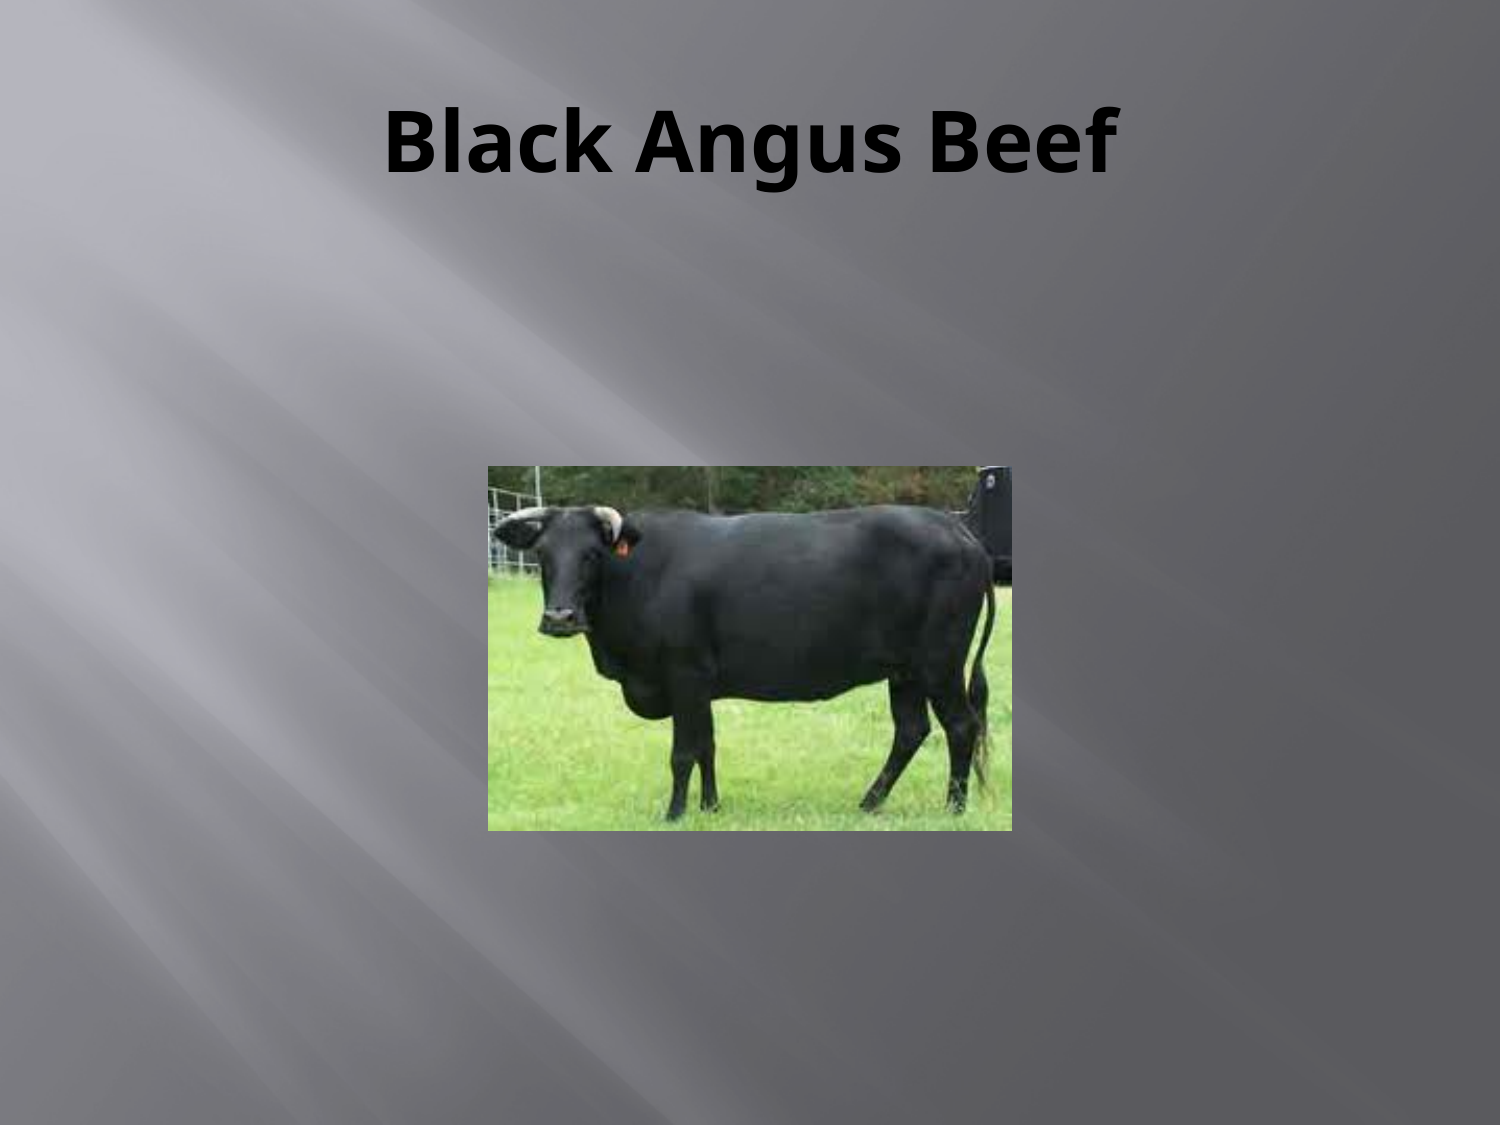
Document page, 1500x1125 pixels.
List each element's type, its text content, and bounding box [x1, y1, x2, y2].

title Black Angus Beef [75, 45, 1425, 233]
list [488, 466, 1012, 832]
